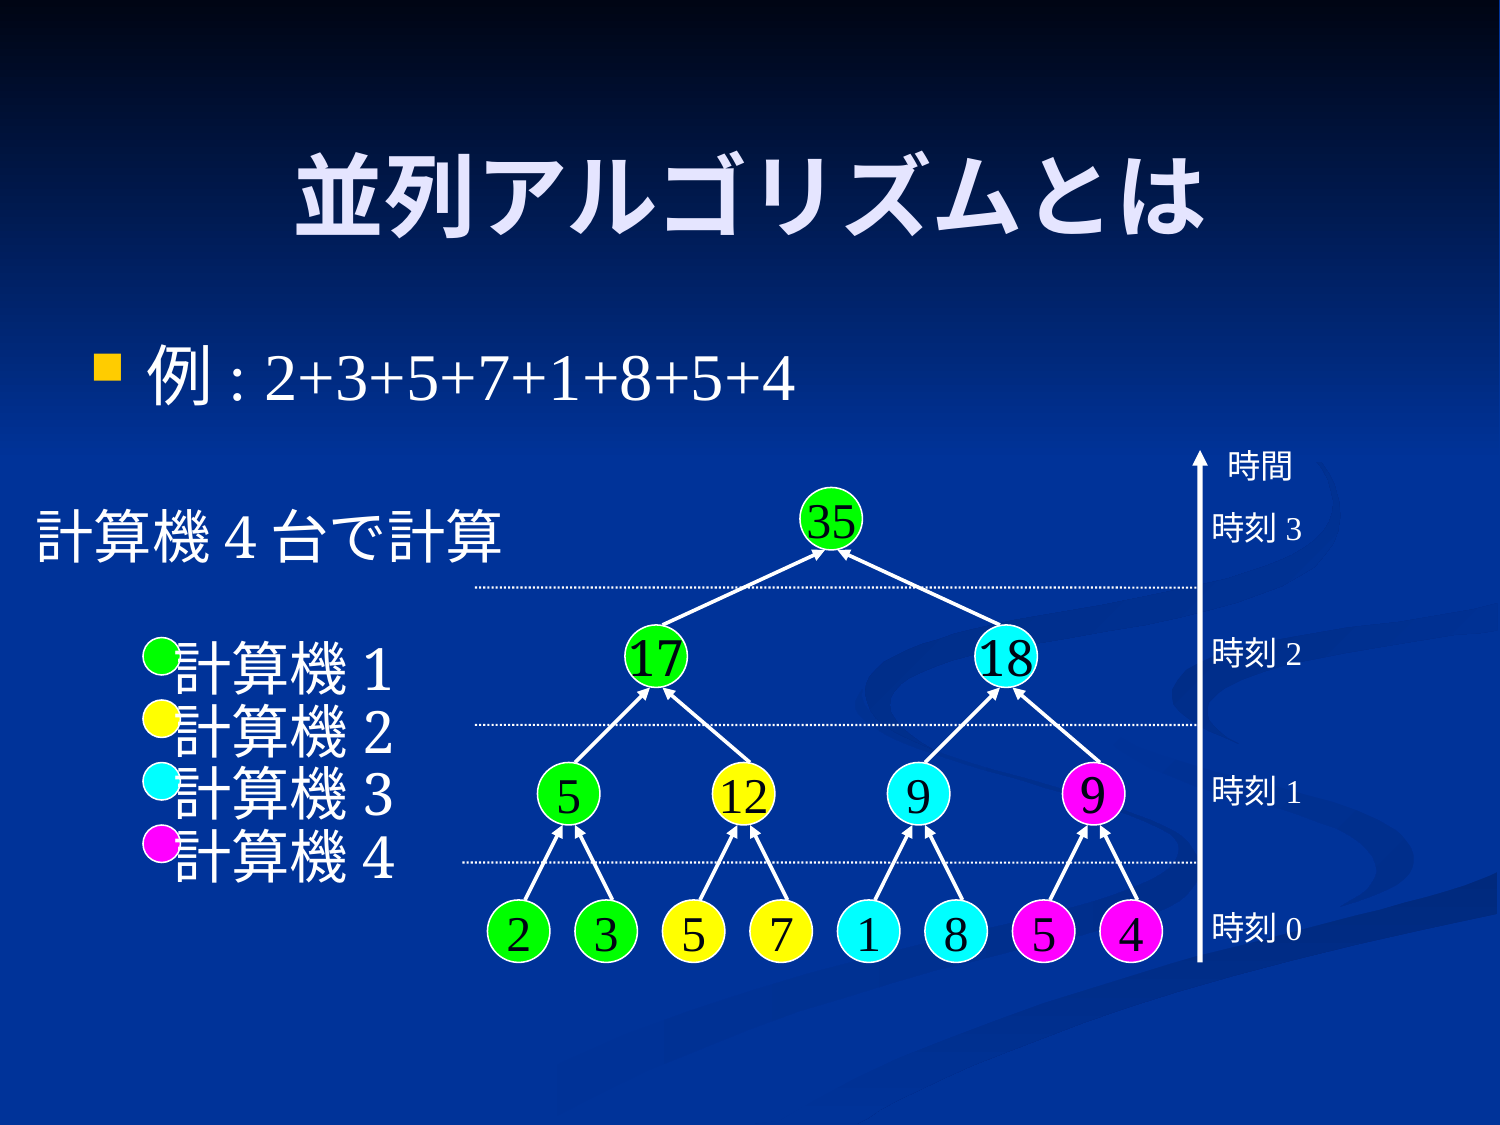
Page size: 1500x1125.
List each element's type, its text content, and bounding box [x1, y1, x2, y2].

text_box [487, 899, 1163, 963]
text_box [1193, 450, 1207, 499]
text_box 時間 [1212, 437, 1309, 493]
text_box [574, 624, 1100, 763]
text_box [662, 487, 1000, 625]
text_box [36, 492, 503, 889]
text_box 時刻2 [1196, 624, 1318, 680]
text_box 時刻0 [1196, 899, 1318, 955]
text_box 時刻3 [1196, 499, 1318, 555]
list 例: 2+3+5+7+1+8+5+4 [75, 326, 1425, 439]
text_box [524, 762, 1138, 900]
title 並列アルゴリズムとは [112, 130, 1388, 257]
text_box 時刻1 [1196, 762, 1318, 818]
